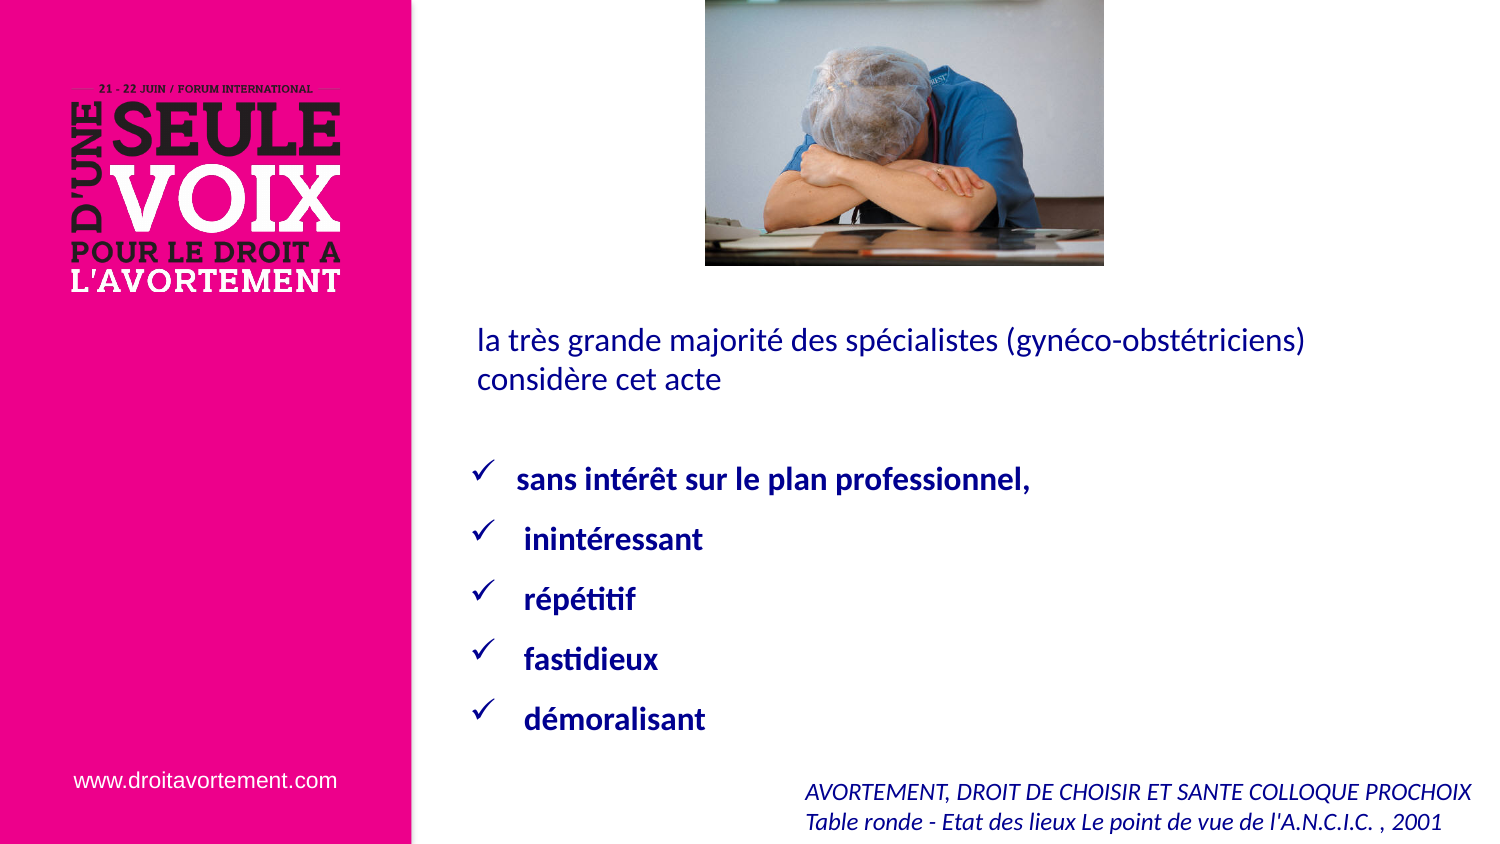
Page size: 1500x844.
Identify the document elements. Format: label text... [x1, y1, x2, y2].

text_box AVORTEMENT, DROIT DE CHOISIR ET SANTE COLLOQUE PROCHOIX Table ronde - Etat des lieux Le point de vue de l'A.N.C.I.C. , 2001 [790, 767, 1500, 843]
picture [705, 0, 1105, 266]
text_box la très grande majorité des spécialistes (gynéco-obstétriciens) considère cet acte sans intérêt sur le plan professionnel, inintéressant répétitif fastidieux démoralisant [454, 270, 1500, 745]
